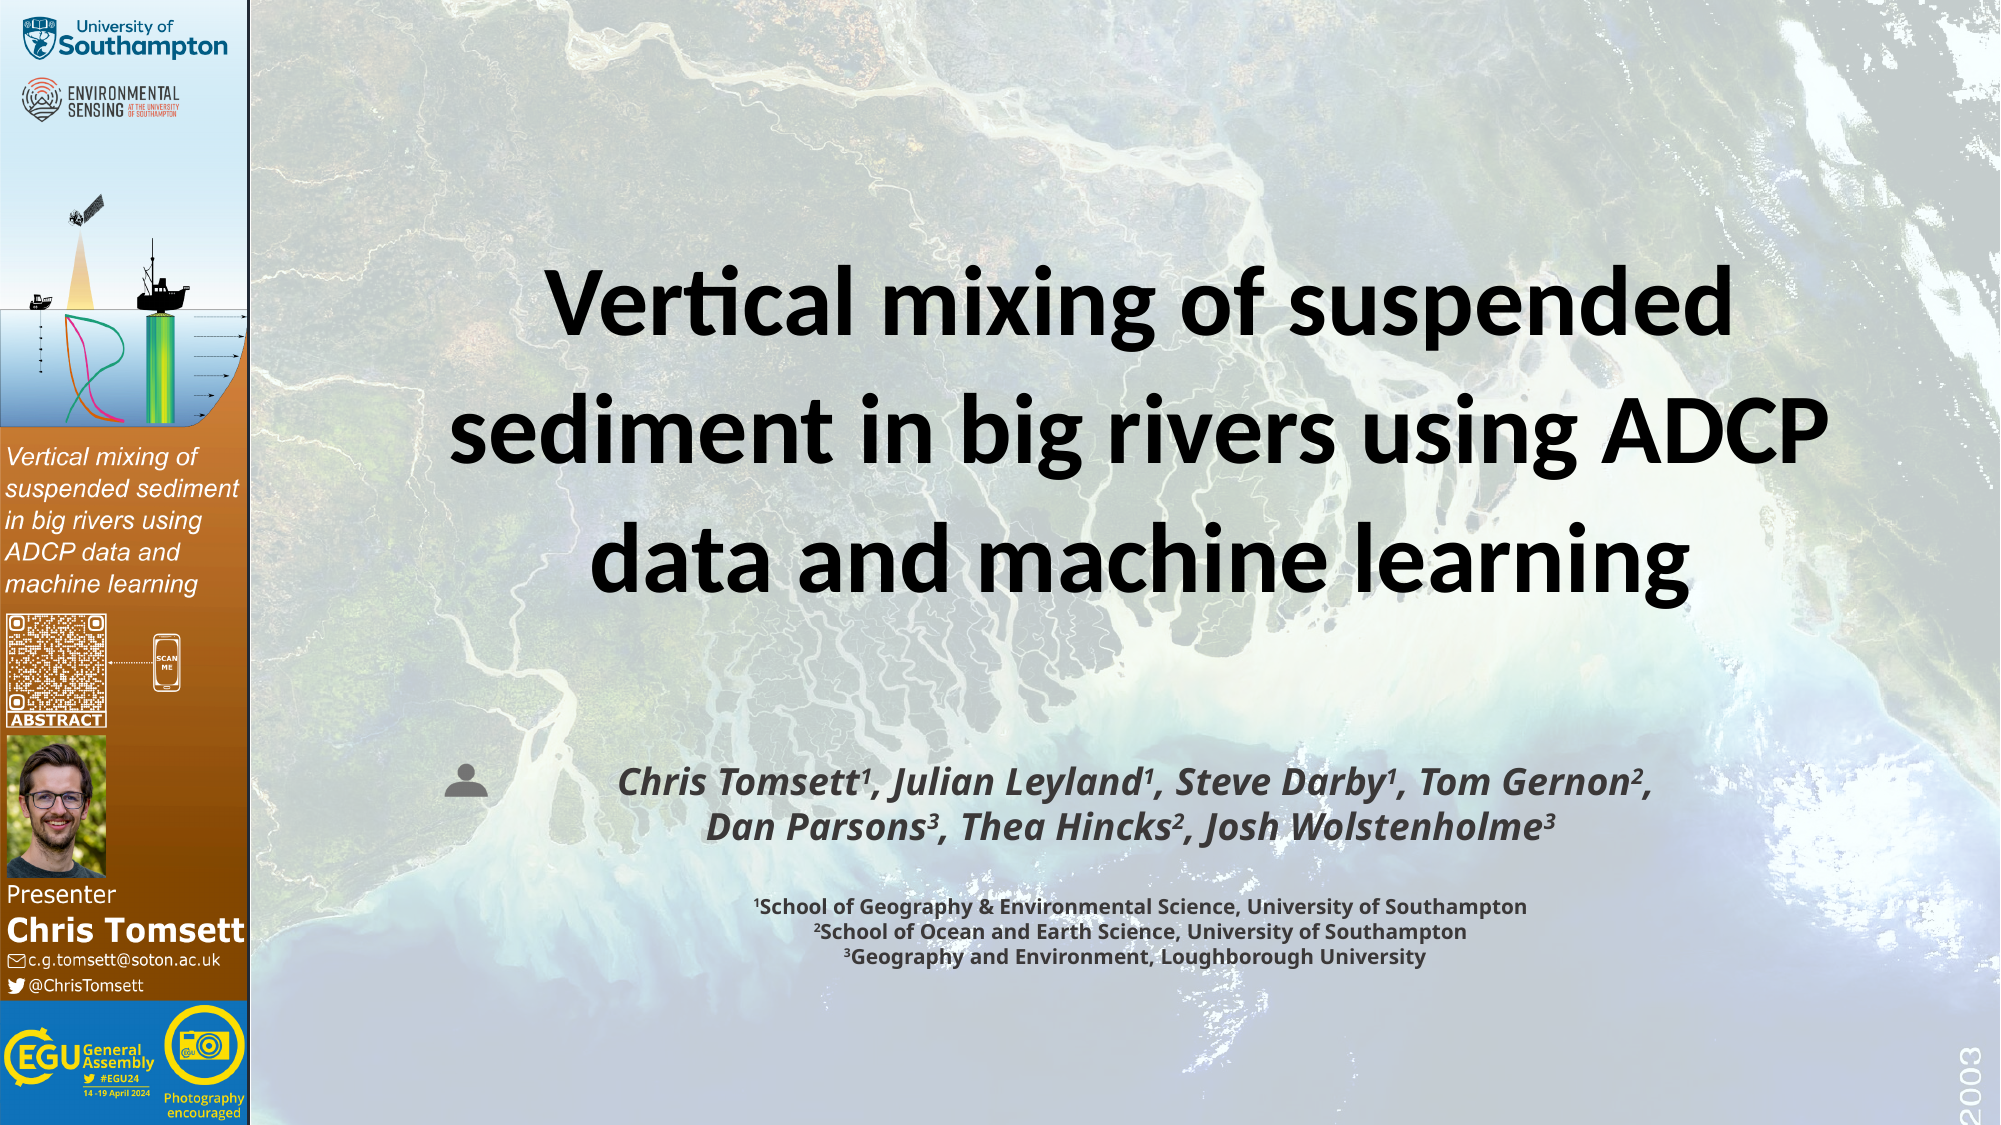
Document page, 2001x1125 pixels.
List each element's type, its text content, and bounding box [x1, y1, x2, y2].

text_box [361, 750, 1920, 979]
text_box Vertical mixing of suspended sediment in big rivers using ADCP data and machine learning [361, 219, 1920, 620]
picture [0, 0, 247, 1125]
